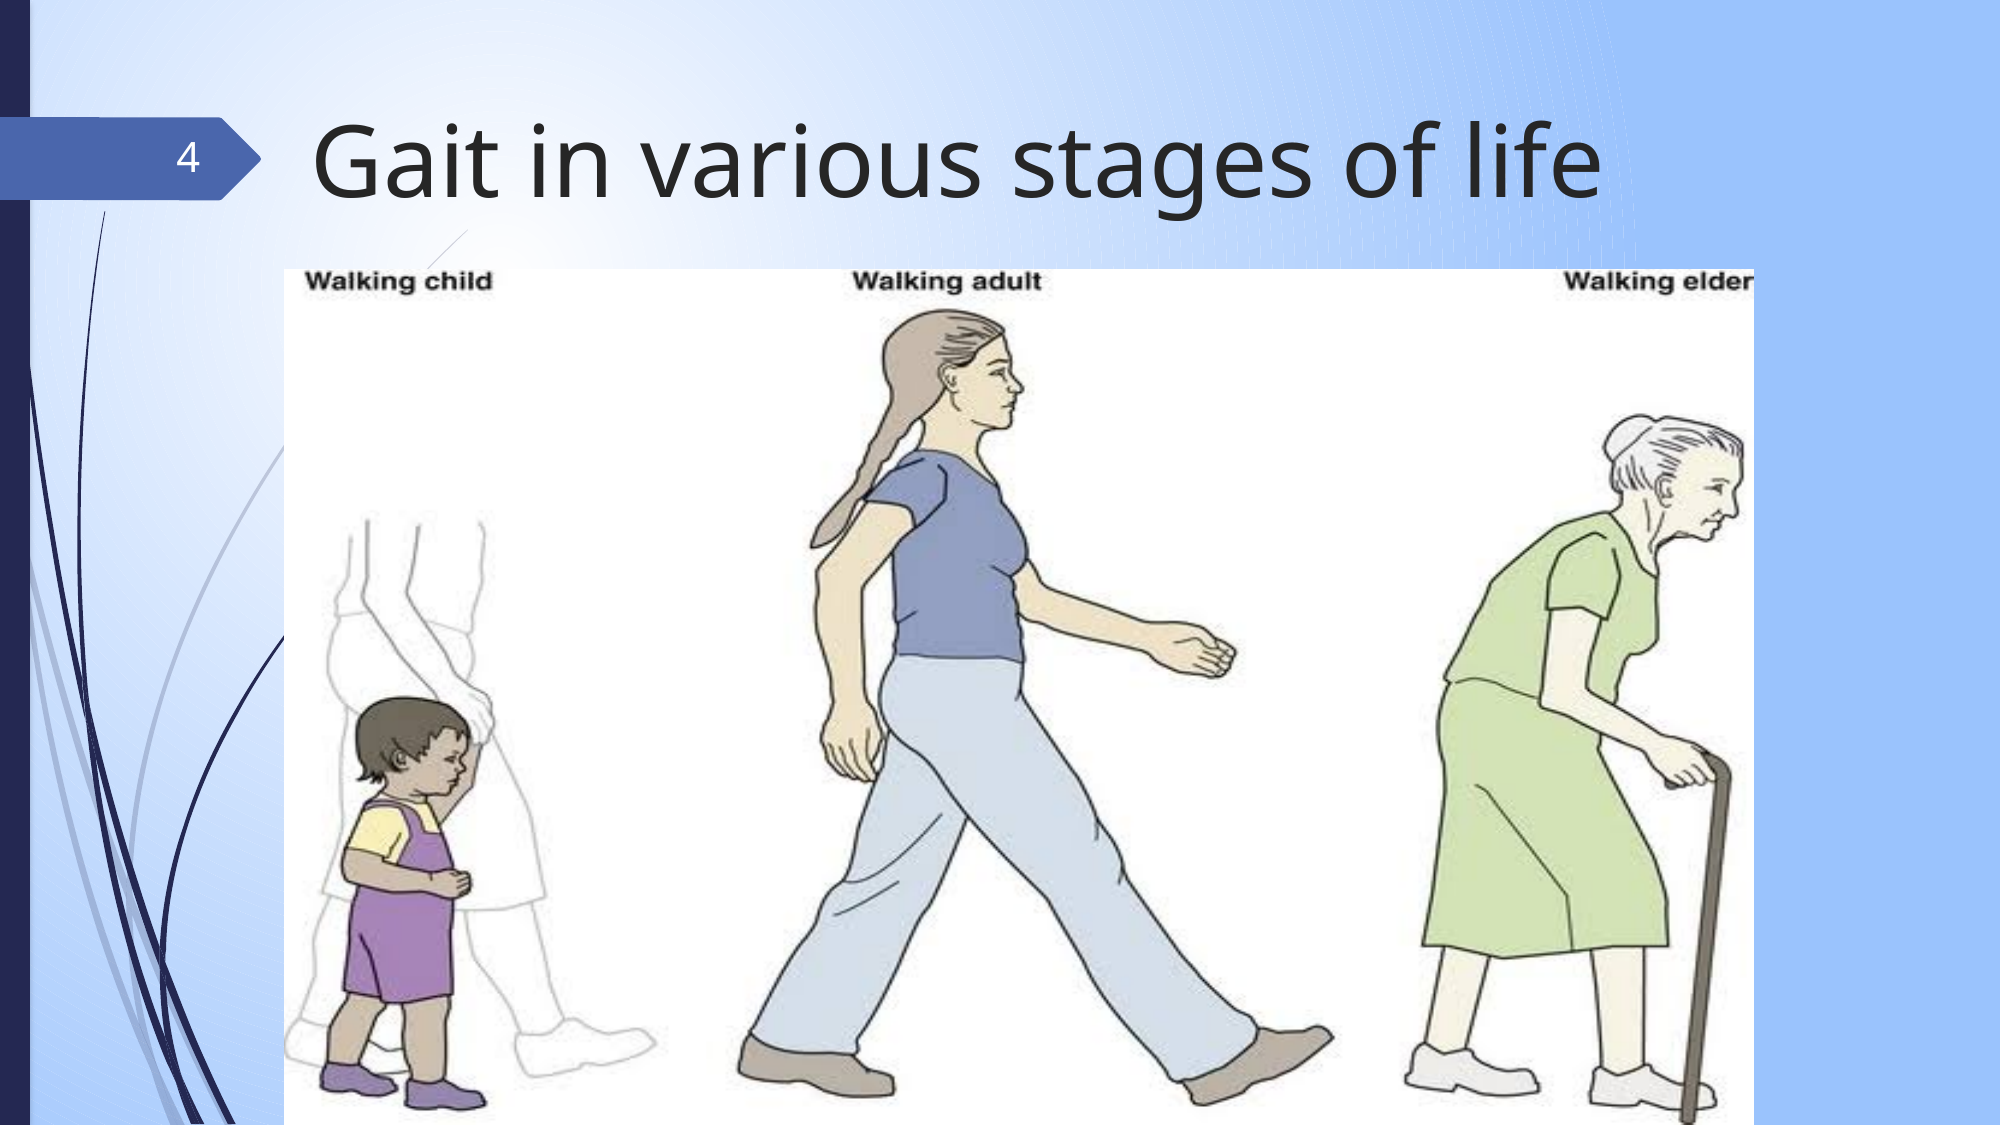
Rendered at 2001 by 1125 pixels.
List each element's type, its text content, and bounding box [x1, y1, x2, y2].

slide_number 4 [87, 129, 216, 190]
title Gait in various stages of life [295, 90, 1912, 238]
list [284, 269, 1754, 1125]
